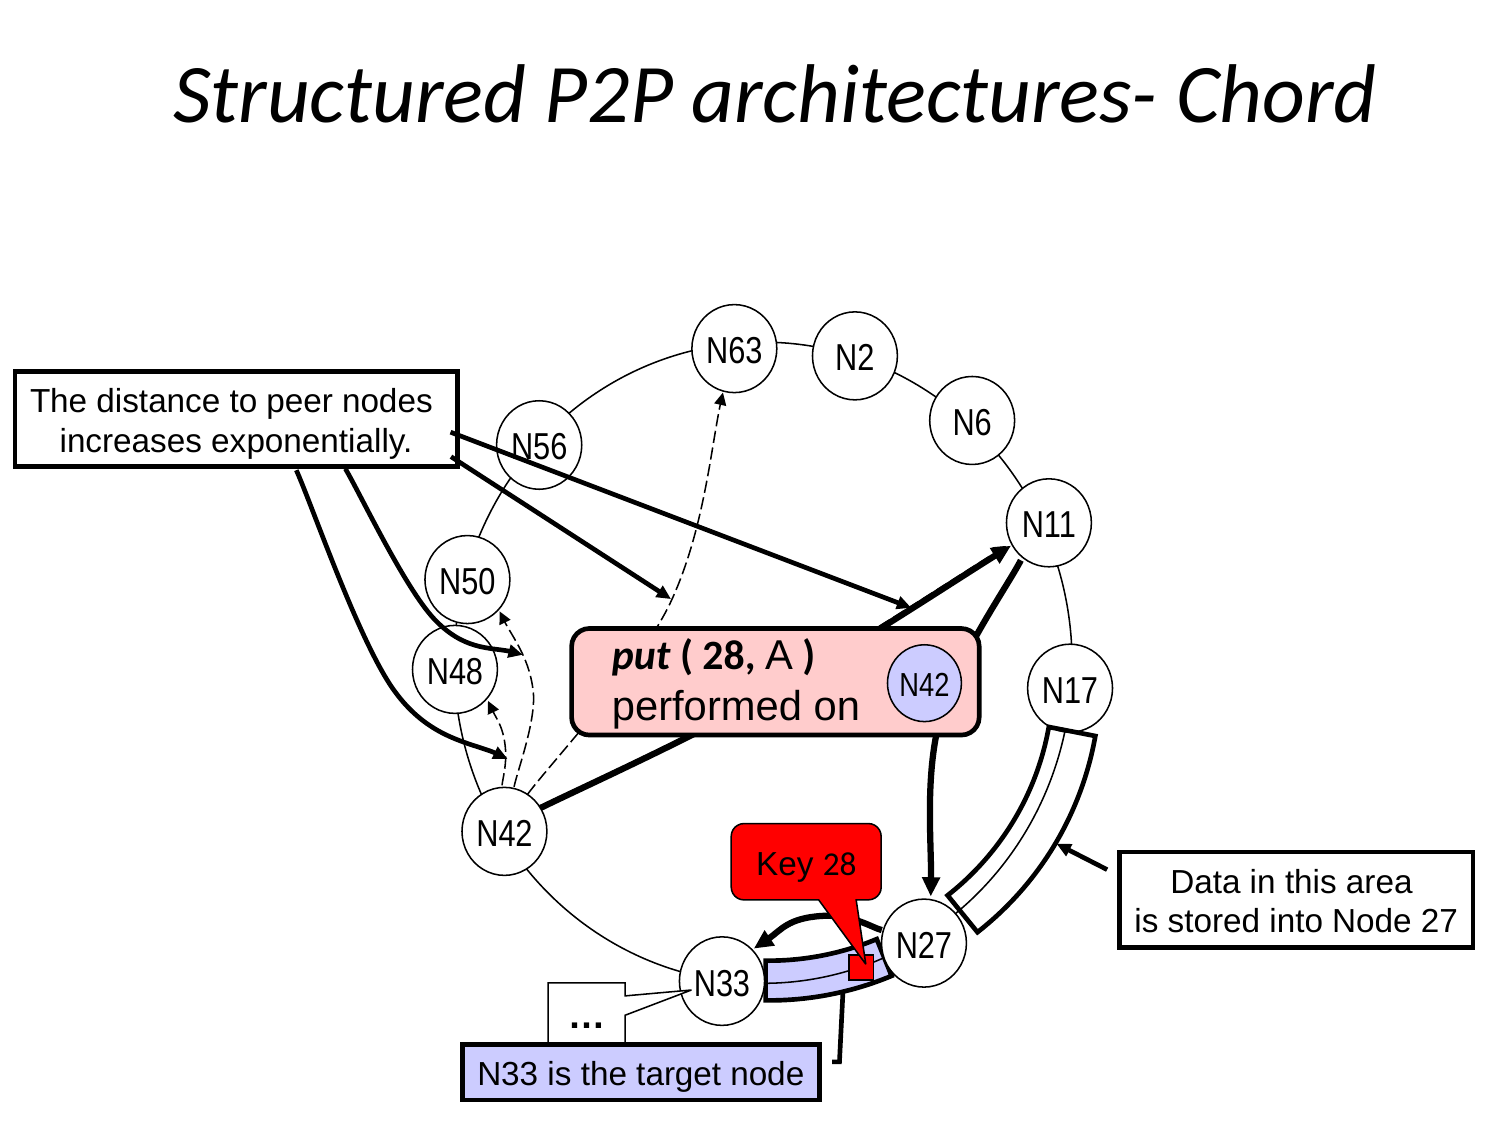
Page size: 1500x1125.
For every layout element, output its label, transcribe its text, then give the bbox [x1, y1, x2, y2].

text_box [14, 371, 911, 759]
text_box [308, 216, 1473, 1125]
text_box Structured P2P architectures- Chord [100, 32, 1451, 220]
